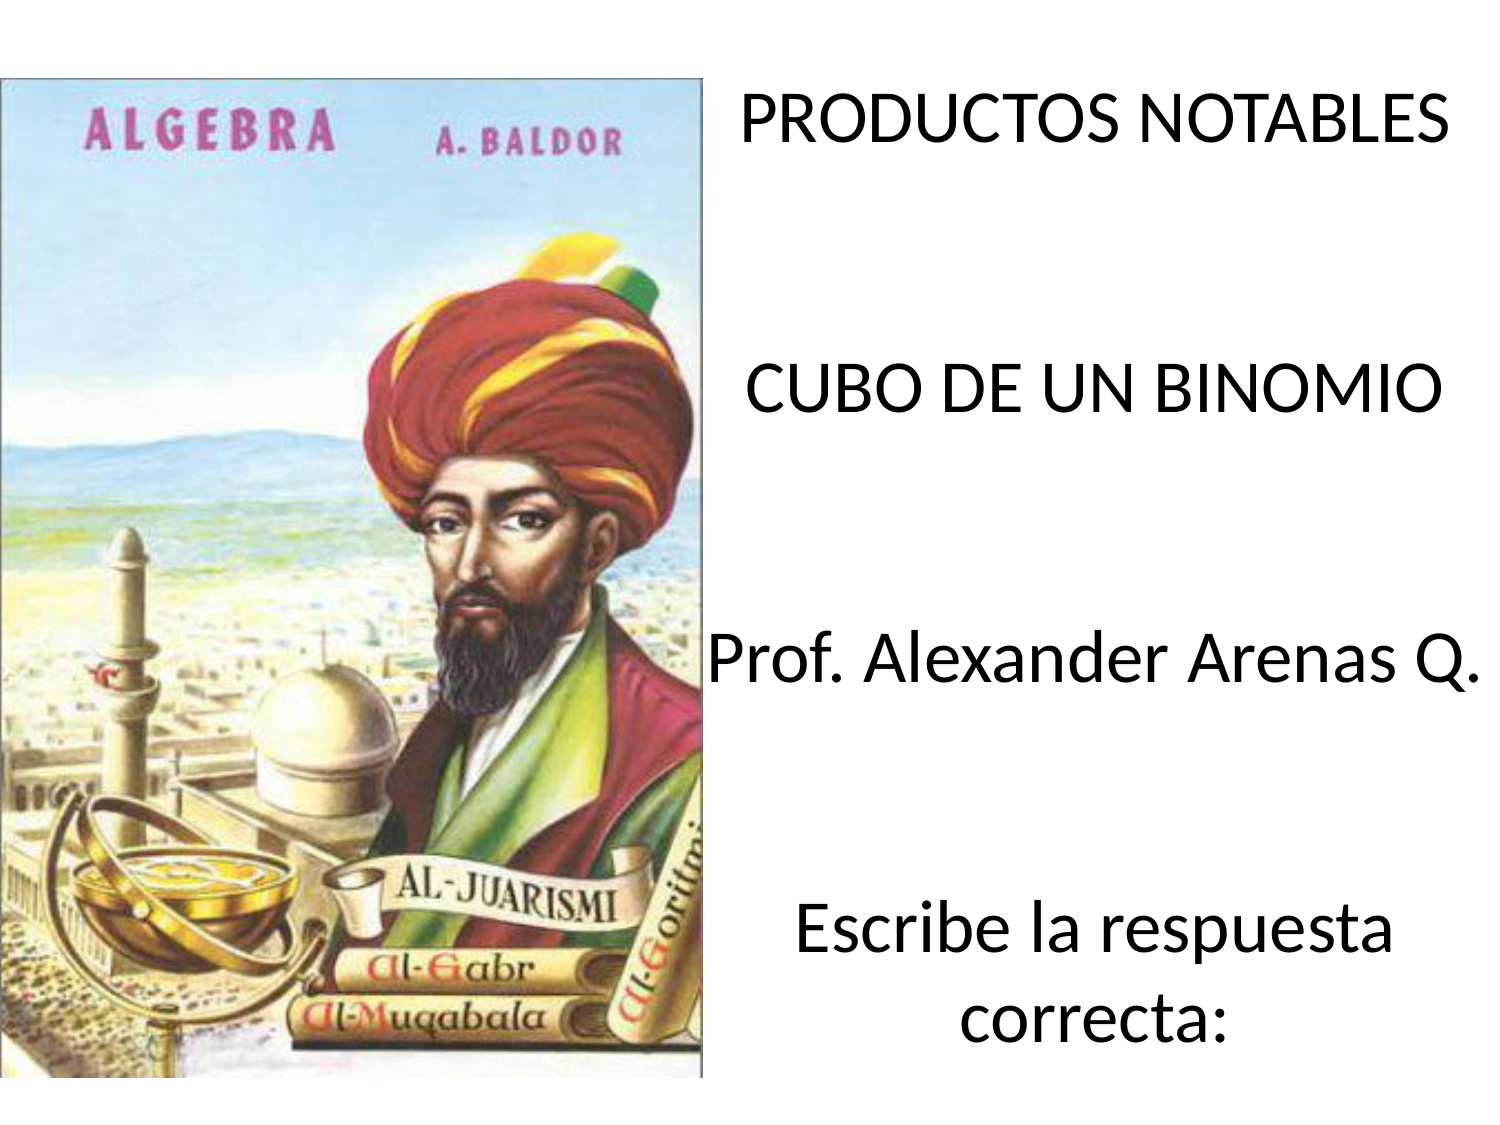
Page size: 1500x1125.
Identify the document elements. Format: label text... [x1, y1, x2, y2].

picture [0, 77, 703, 1078]
title PRODUCTOS NOTABLES CUBO DE UN BINOMIO Prof. Alexander Arenas Q. Escribe la respuesta correcta: [690, 42, 1500, 1083]
